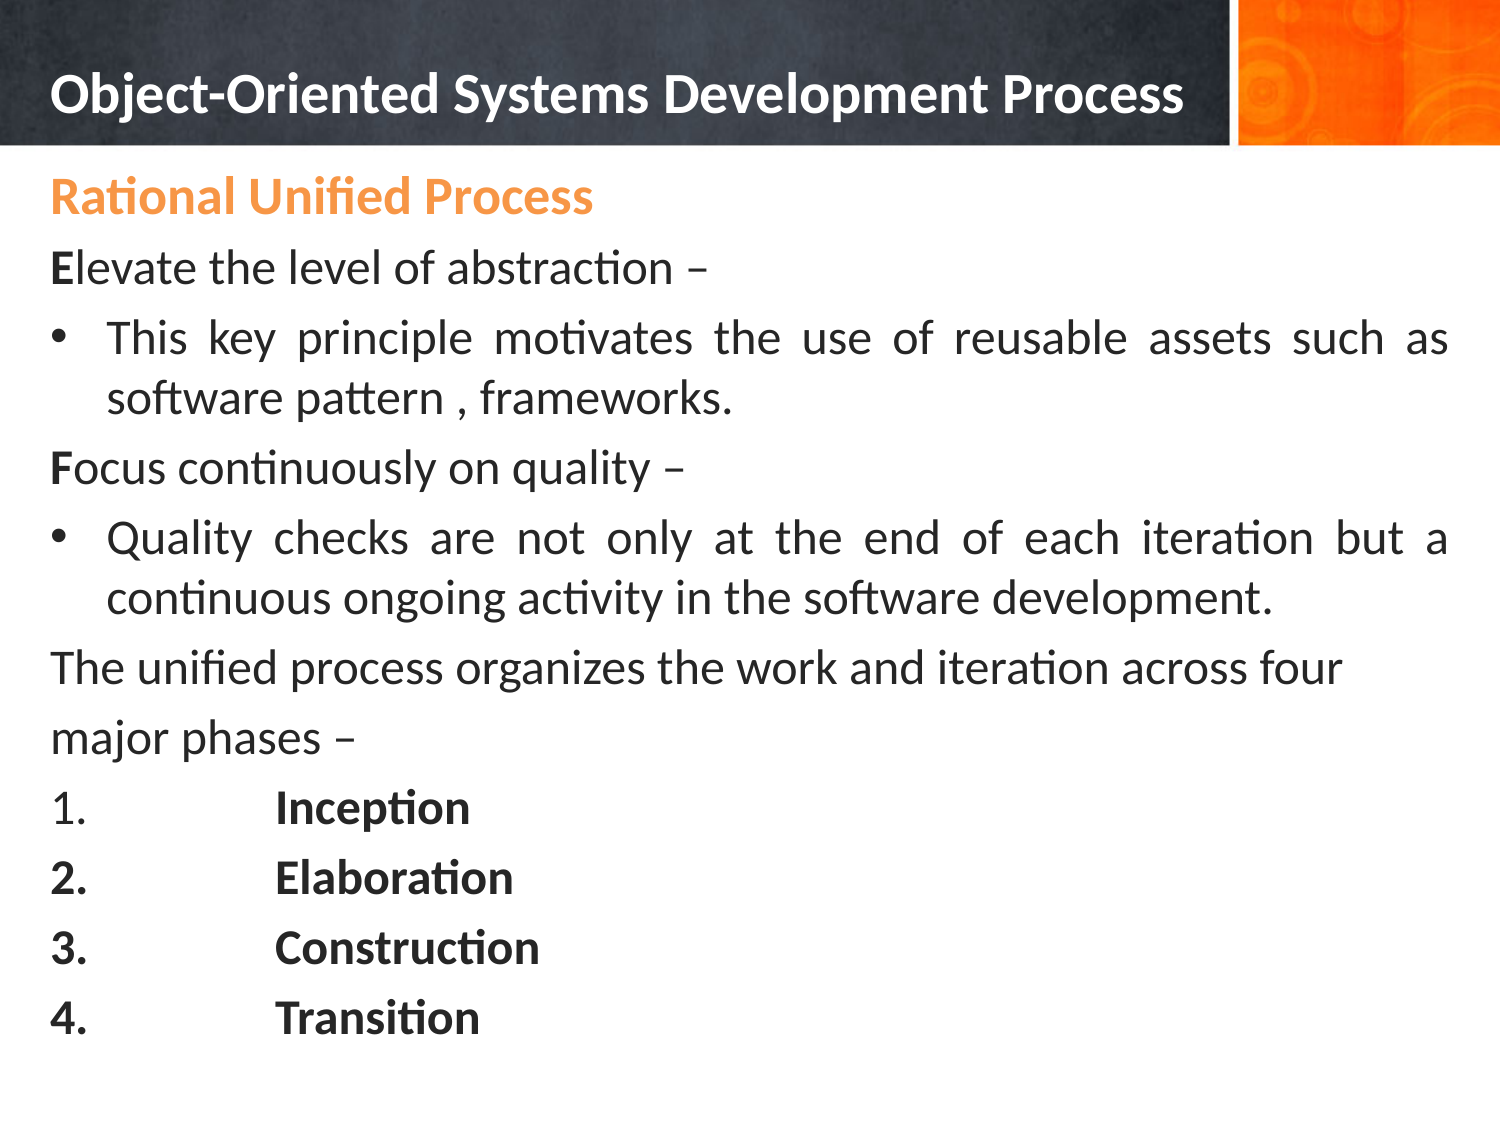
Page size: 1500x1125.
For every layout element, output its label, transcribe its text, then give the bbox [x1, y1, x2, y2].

picture [0, 0, 1500, 1125]
text_box Rational Unified Process Elevate the level of abstraction – This key principle motivates the use of reusable assets such as software pattern , frameworks. Focus continuously on quality – Quality checks are not only at the end of each iteration but a continuous ongoing activity in the software development. The unified process organizes the work and iteration across four major phases – Inception Elaboration Construction Transition [35, 152, 1465, 1125]
title Object-Oriented Systems Development Process [35, 12, 1219, 133]
